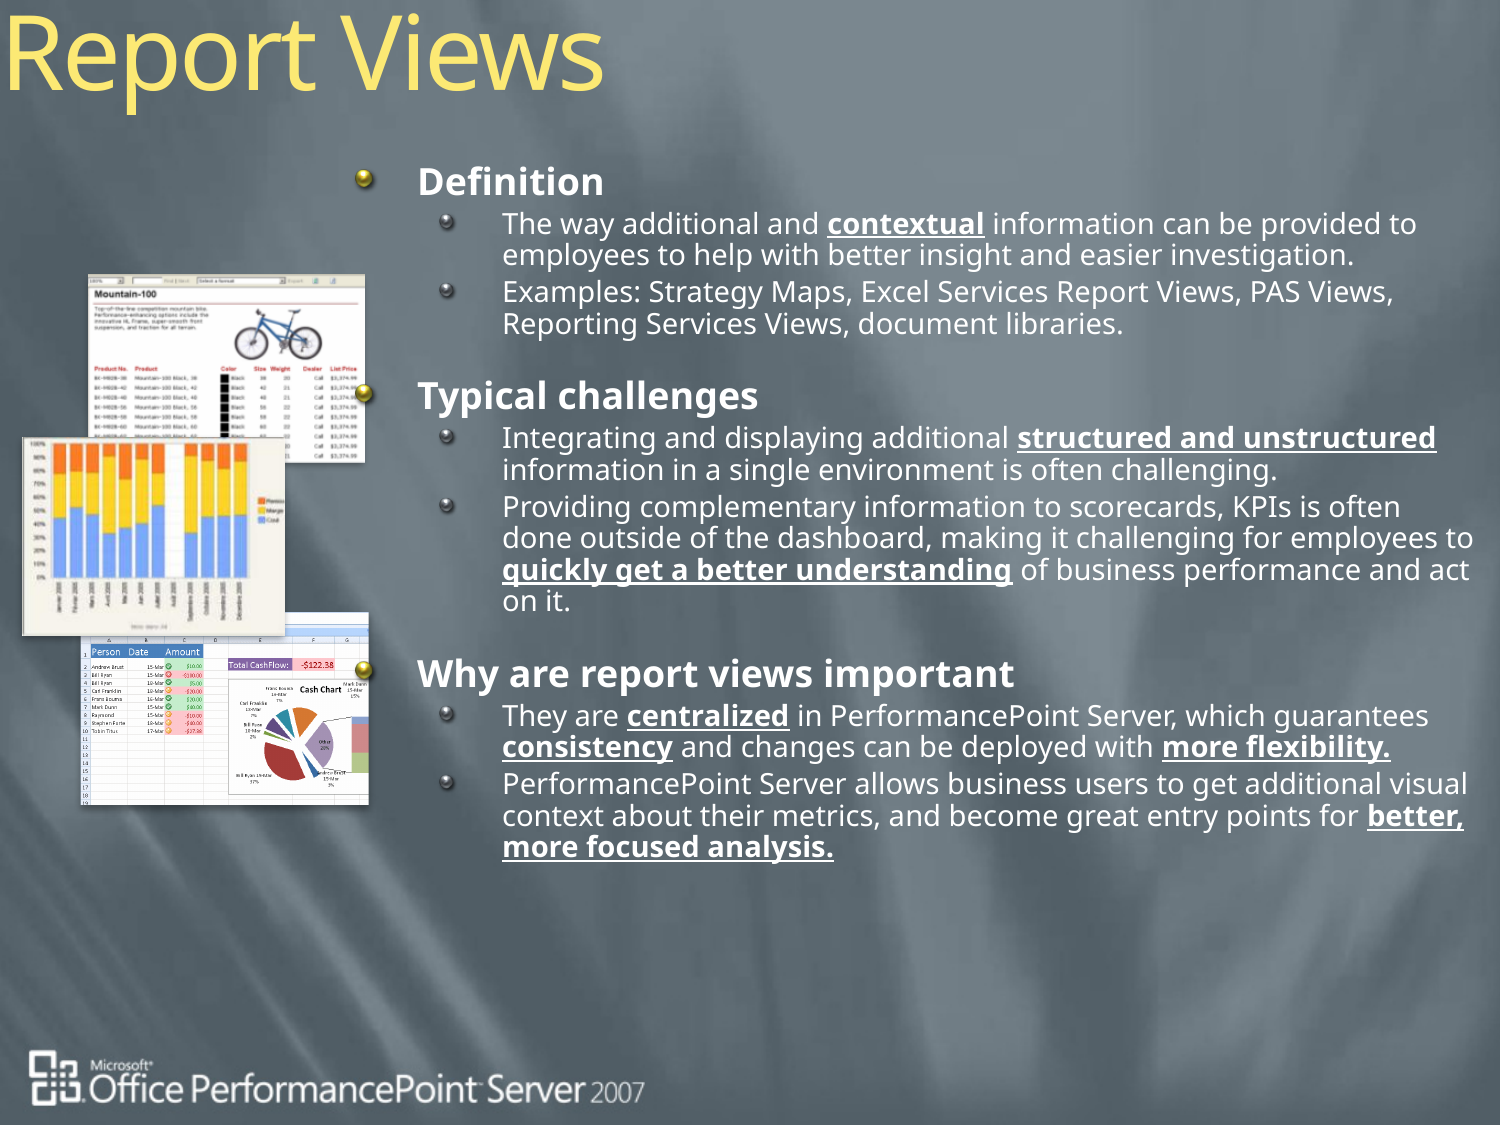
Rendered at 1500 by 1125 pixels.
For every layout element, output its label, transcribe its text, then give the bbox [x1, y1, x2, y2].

picture [0, 0, 1500, 1125]
list Definition The way additional and contextual information can be provided to employees to help with better insight and easier investigation. Examples: Strategy Maps, Excel Services Report Views, PAS Views, Reporting Services Views, document libraries. Typical challenges Integrating and displaying additional structured and unstructured information in a single environment is often challenging. Providing complementary information to scorecards, KPIs is often done outside of the dashboard, making it challenging for employees to quickly get a better understanding of business performance and act on it. Why are report views important They are centralized in PerformancePoint Server, which guarantees consistency and changes can be deployed with more flexibility. PerformancePoint Server allows business users to get additional visual context about their metrics, and become great entry points for better, more focused analysis. [352, 162, 1478, 991]
title Report Views [0, 0, 1350, 123]
